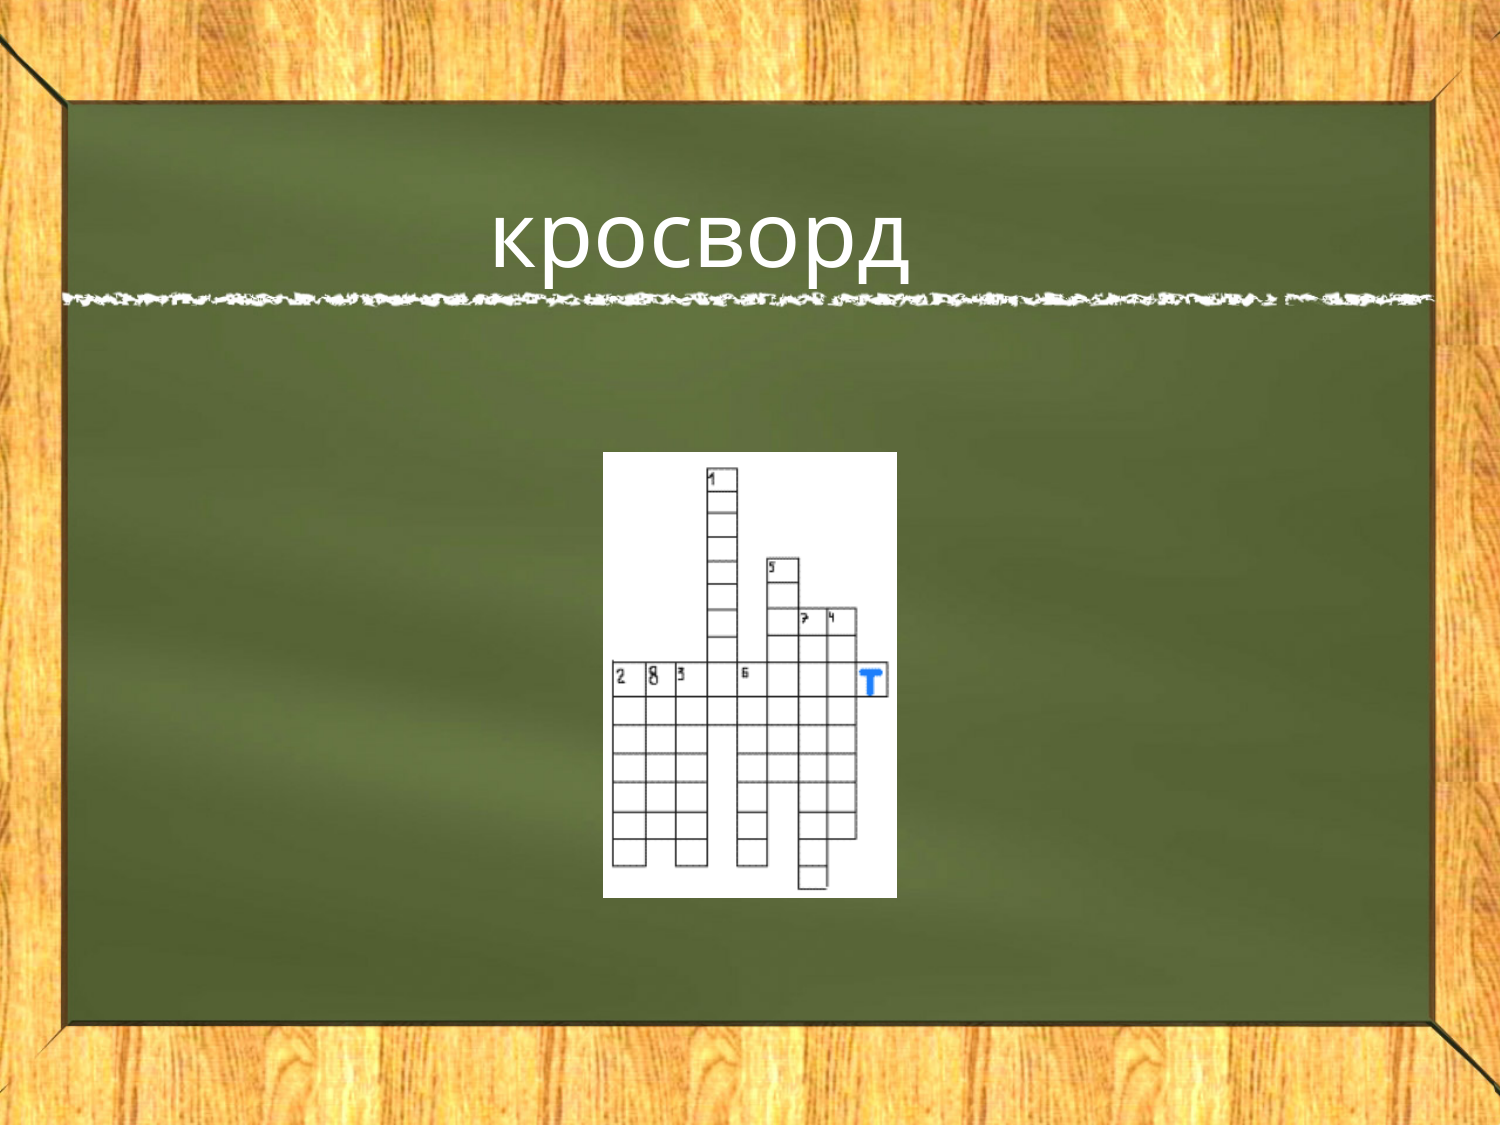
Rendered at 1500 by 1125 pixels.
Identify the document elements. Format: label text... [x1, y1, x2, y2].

title кросворд [112, 137, 1288, 326]
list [603, 452, 897, 898]
picture [0, 0, 1500, 1125]
